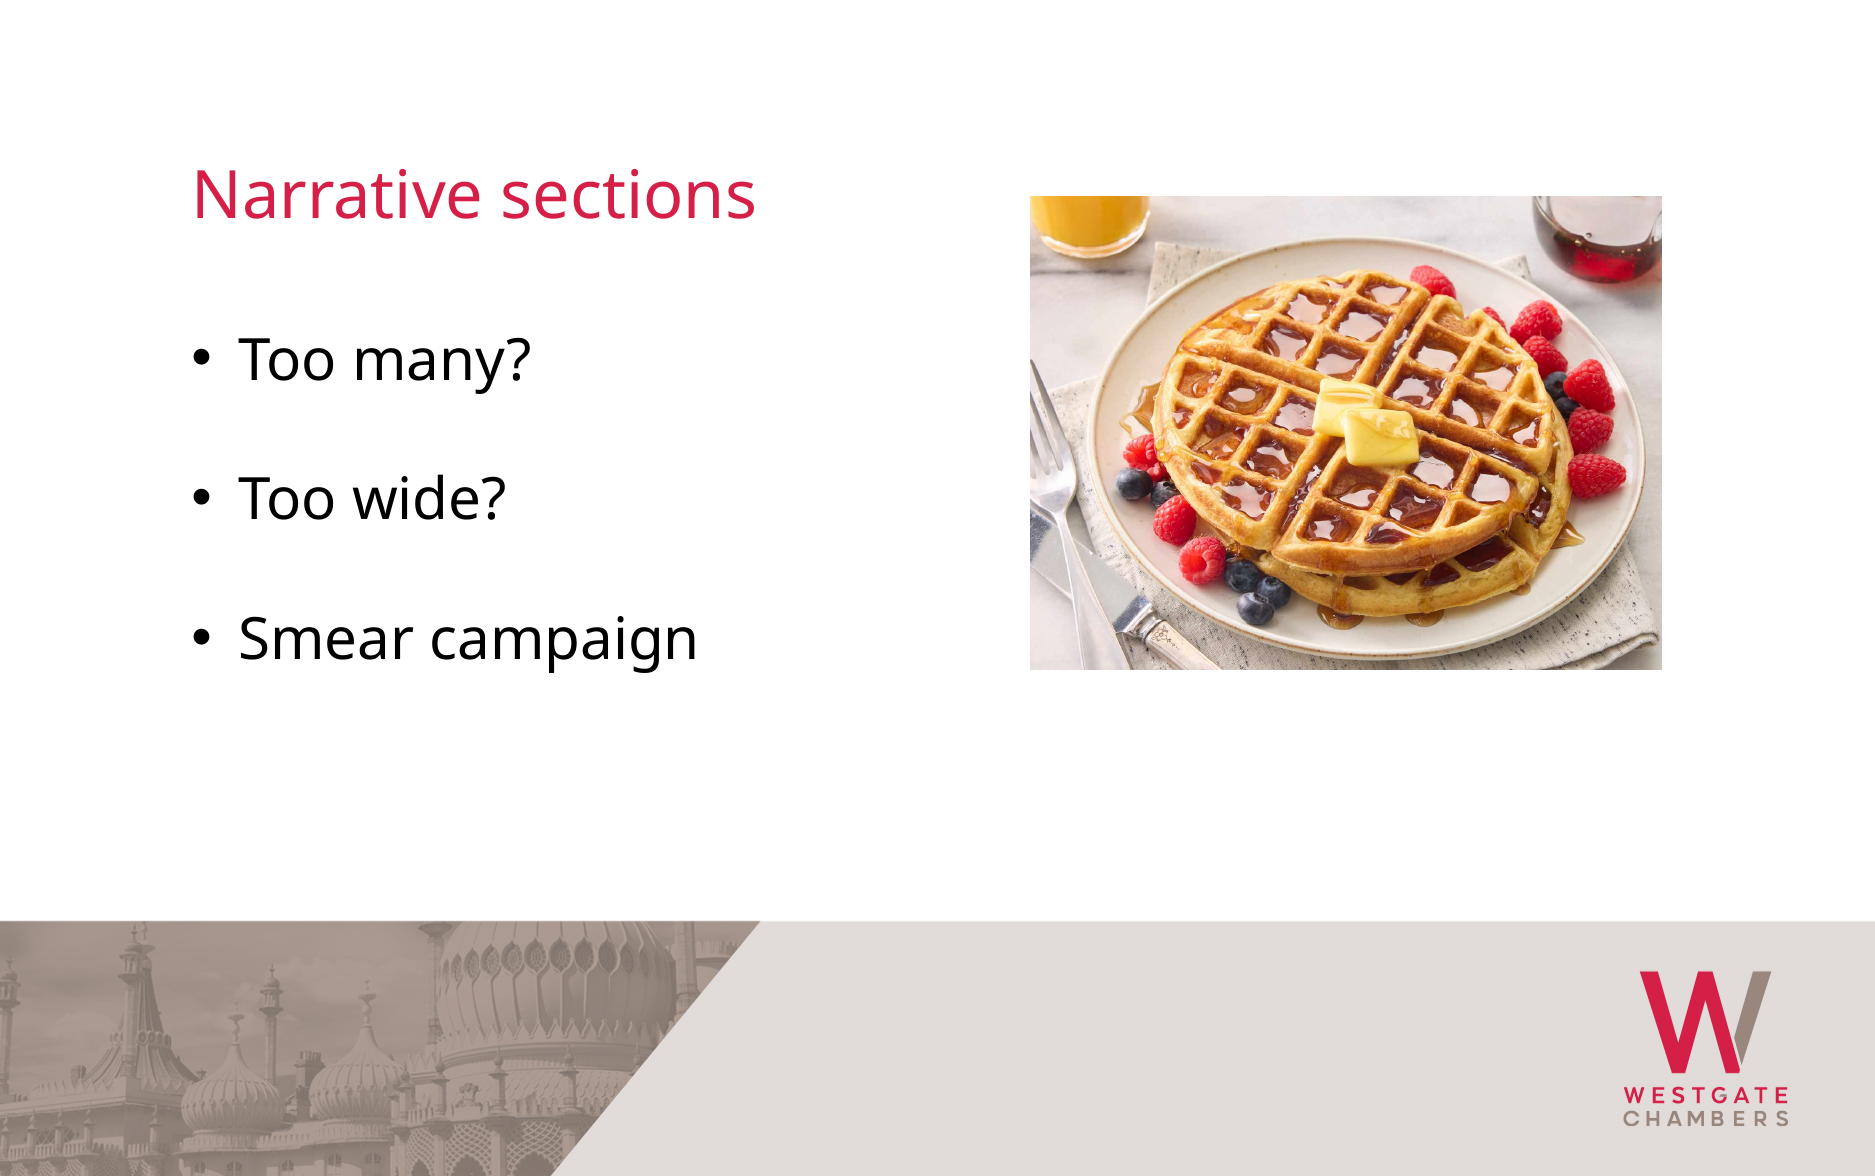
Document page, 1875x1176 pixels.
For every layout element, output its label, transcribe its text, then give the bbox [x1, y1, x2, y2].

picture [0, 0, 1875, 1176]
text_box Narrative sections Too many? Too wide? Smear campaign [176, 144, 773, 769]
